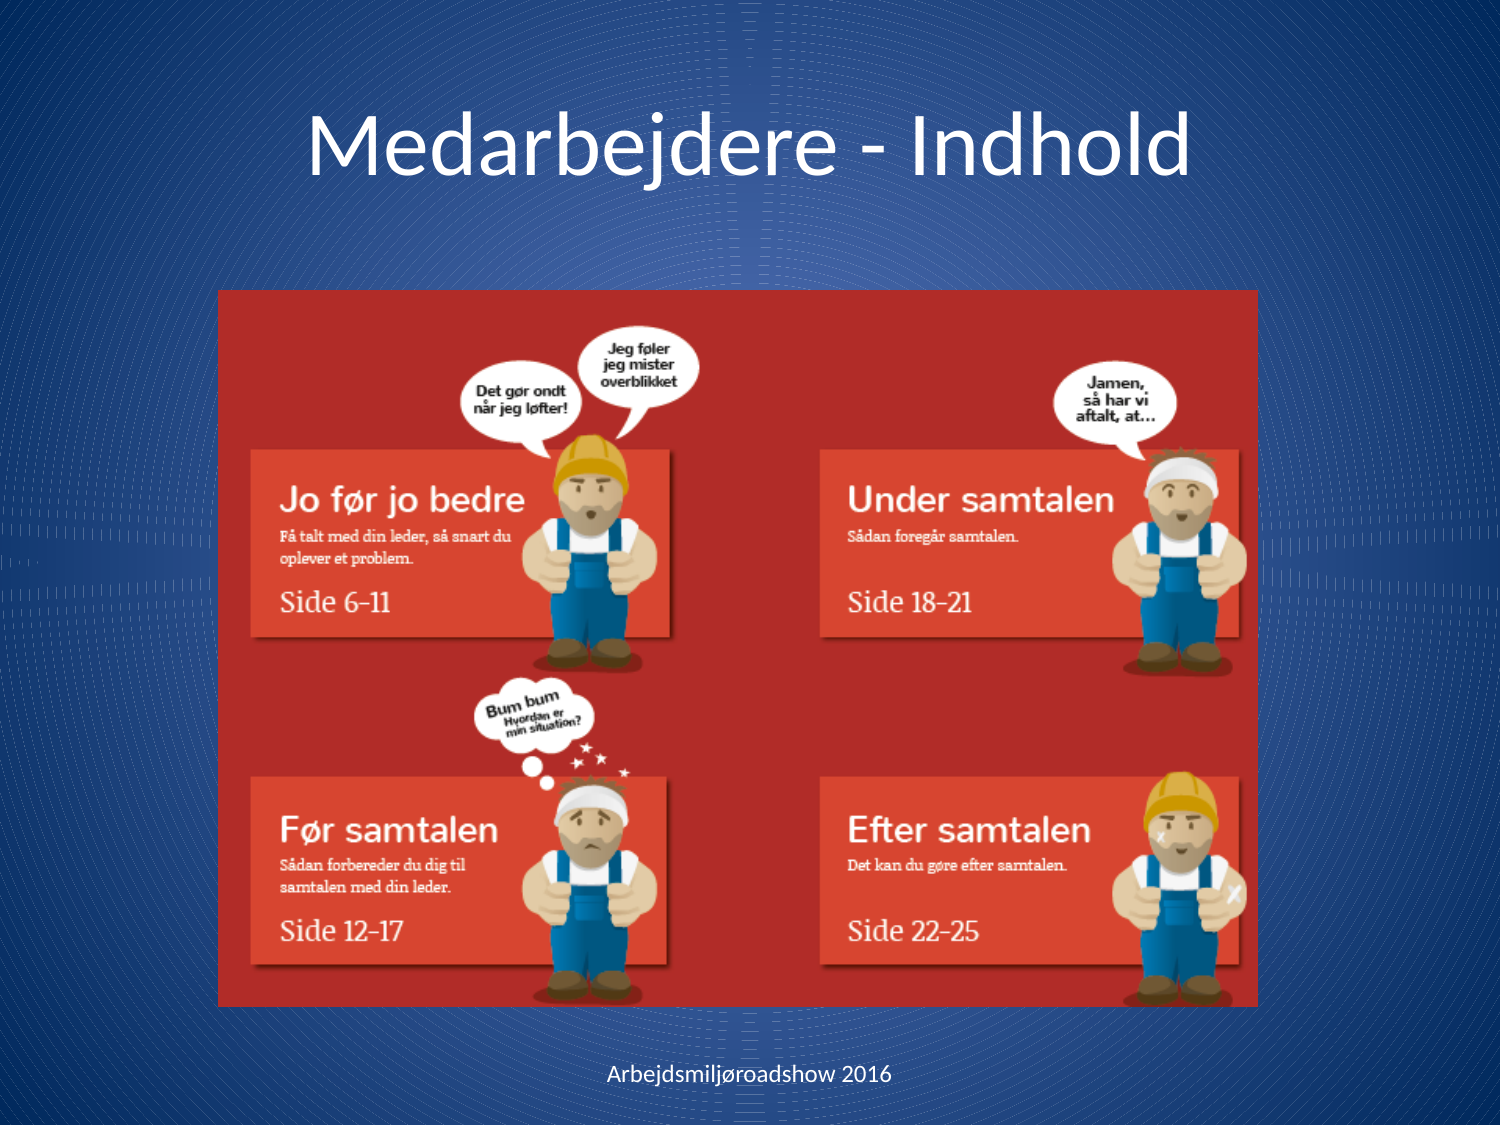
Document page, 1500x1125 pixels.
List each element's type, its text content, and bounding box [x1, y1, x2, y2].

footer Arbejdsmiljøroadshow 2016 [512, 1042, 988, 1103]
picture [218, 290, 1258, 1007]
title Medarbejdere - Indhold [75, 45, 1425, 233]
